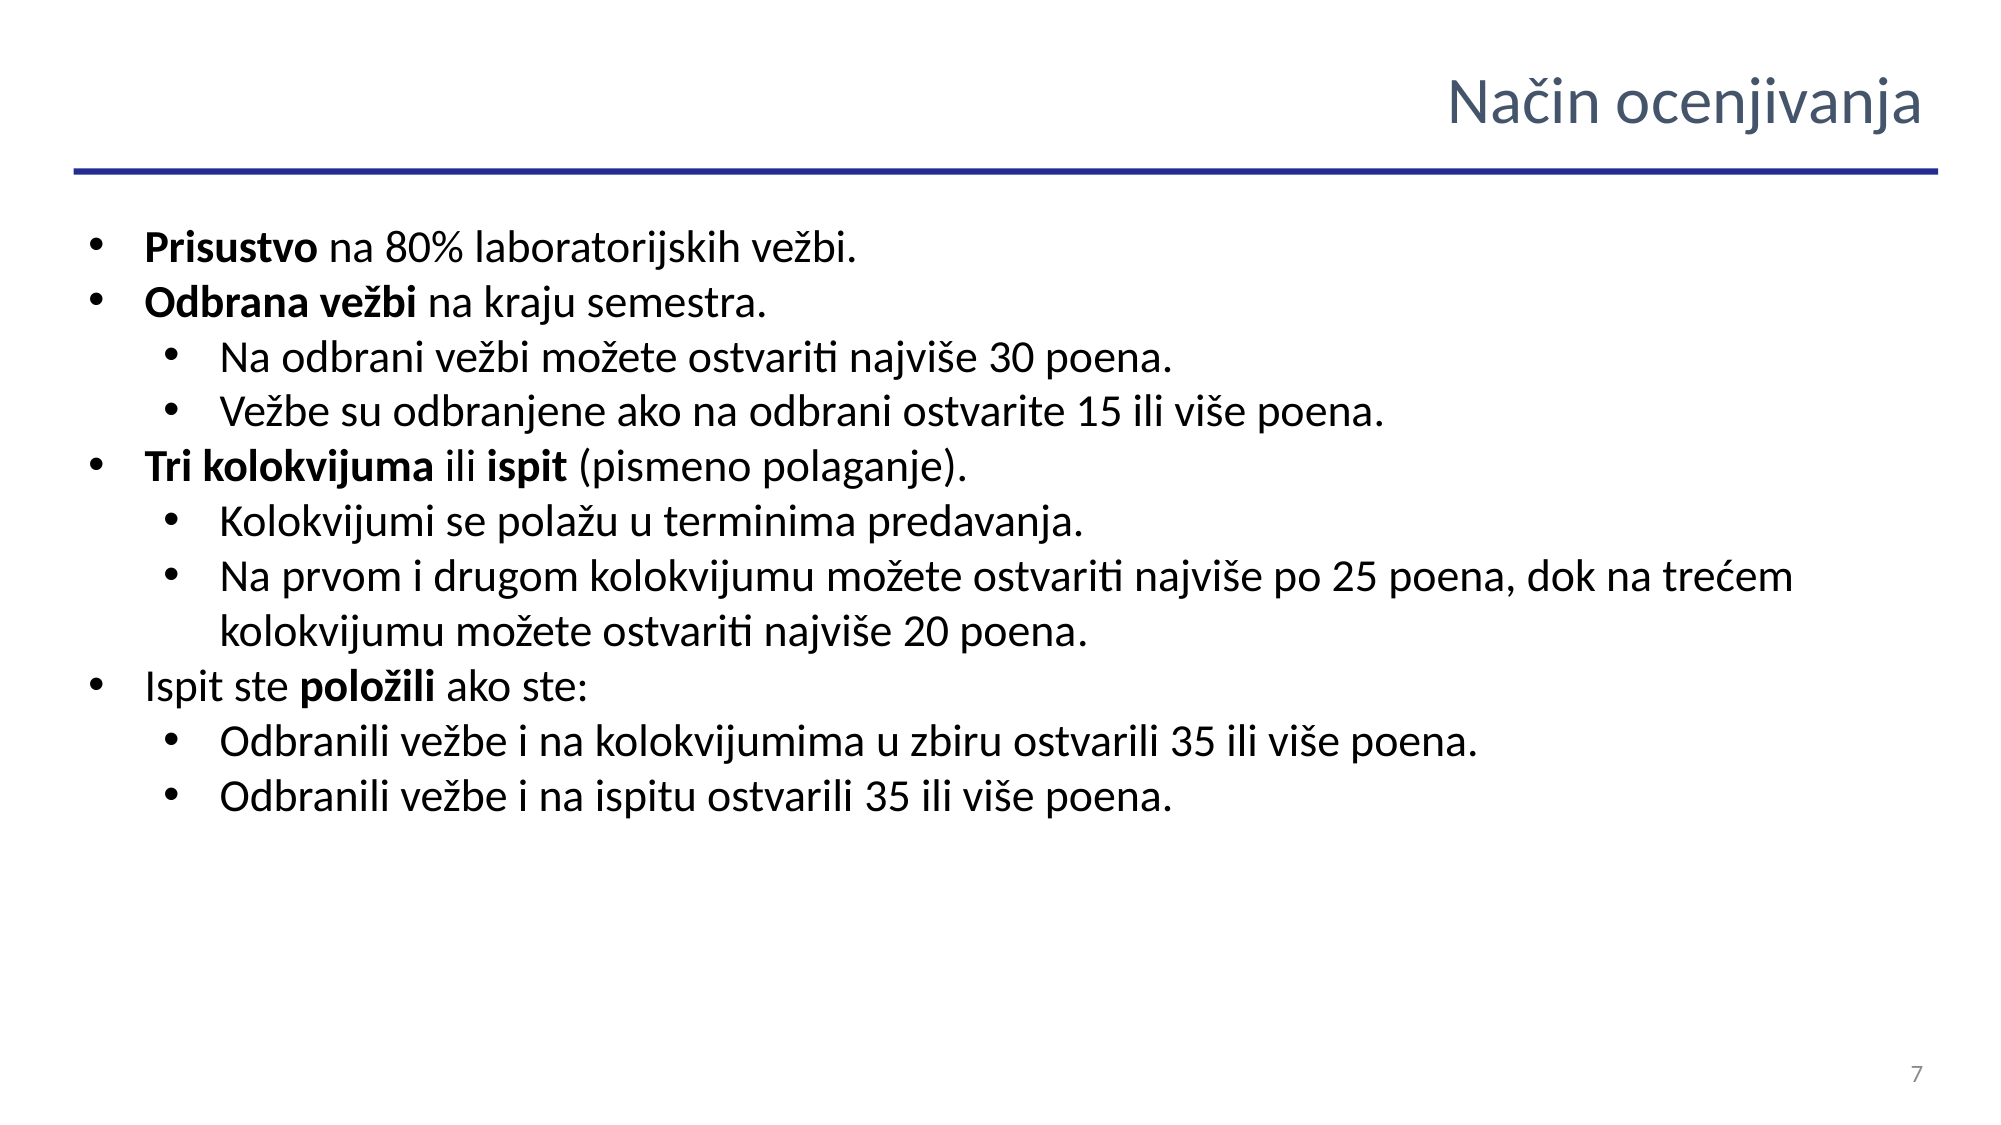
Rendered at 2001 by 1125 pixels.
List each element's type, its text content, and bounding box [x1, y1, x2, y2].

text_box 7 [1851, 1042, 1939, 1103]
text_box Način ocenjivanja [73, 42, 1939, 151]
text_box Prisustvo na 80% laboratorijskih vežbi. Odbrana vežbi na kraju semestra. Na odbrani vežbi možete ostvariti najviše 30 poena. Vežbe su odbranjene ako na odbrani ostvarite 15 ili više poena. Tri kolokvijuma ili ispit (pismeno polaganje). Kolokvijumi se polažu u terminima predavanja. Na prvom i drugom kolokvijumu možete ostvariti najviše po 25 poena, dok na trećem kolokvijumu možete ostvariti najviše 20 poena. Ispit ste položili ako ste: Odbranili vežbe i na kolokvijumima u zbiru ostvarili 35 ili više poena. Odbranili vežbe i na ispitu ostvarili 35 ili više poena. [73, 208, 1939, 1006]
